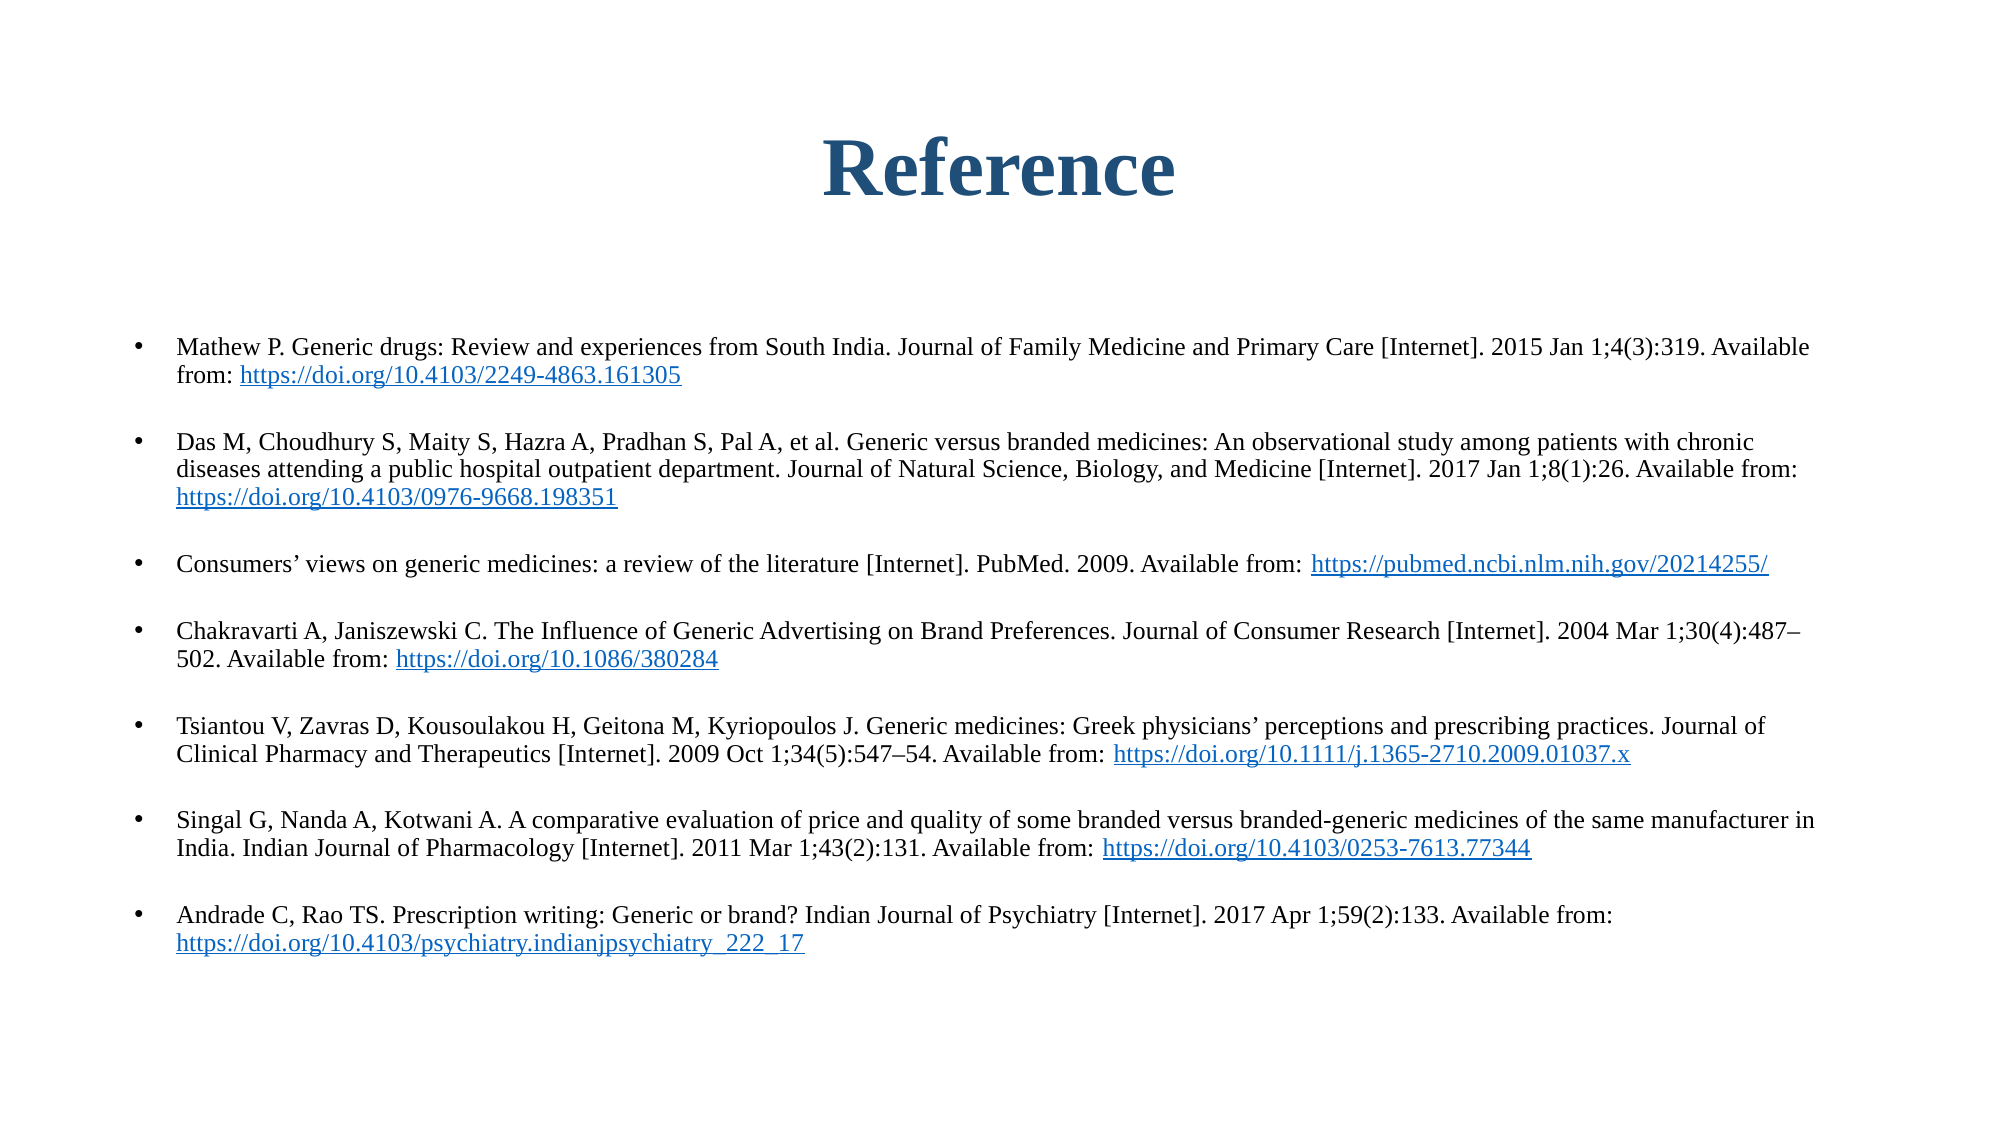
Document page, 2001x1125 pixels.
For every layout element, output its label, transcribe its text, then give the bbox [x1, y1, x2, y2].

list Mathew P. Generic drugs: Review and experiences from South India. Journal of Family Medicine and Primary Care [Internet]. 2015 Jan 1;4(3):319. Available from: https://doi.org/10.4103/2249-4863.161305 Das M, Choudhury S, Maity S, Hazra A, Pradhan S, Pal A, et al. Generic versus branded medicines: An observational study among patients with chronic diseases attending a public hospital outpatient department. Journal of Natural Science, Biology, and Medicine [Internet]. 2017 Jan 1;8(1):26. Available from: https://doi.org/10.4103/0976-9668.198351 Consumers’ views on generic medicines: a review of the literature [Internet]. PubMed. 2009. Available from: https://pubmed.ncbi.nlm.nih.gov/20214255/ Chakravarti A, Janiszewski C. The Influence of Generic Advertising on Brand Preferences. Journal of Consumer Research [Internet]. 2004 Mar 1;30(4):487–502. Available from: https://doi.org/10.1086/380284 Tsiantou V, Zavras D, Kousoulakou H, Geitona M, Kyriopoulos J. Generic medicines: Greek physicians’ perceptions and prescribing practices. Journal of Clinical Pharmacy and Therapeutics [Internet]. 2009 Oct 1;34(5):547–54. Available from: https://doi.org/10.1111/j.1365-2710.2009.01037.x Singal G, Nanda A, Kotwani A. A comparative evaluation of price and quality of some branded versus branded-generic medicines of the same manufacturer in India. Indian Journal of Pharmacology [Internet]. 2011 Mar 1;43(2):131. Available from: https://doi.org/10.4103/0253-7613.77344 Andrade C, Rao TS. Prescription writing: Generic or brand? Indian Journal of Psychiatry [Internet]. 2017 Apr 1;59(2):133. Available from: https://doi.org/10.4103/psychiatry.indianjpsychiatry_222_17 [119, 277, 1845, 992]
title Reference [137, 59, 1863, 278]
